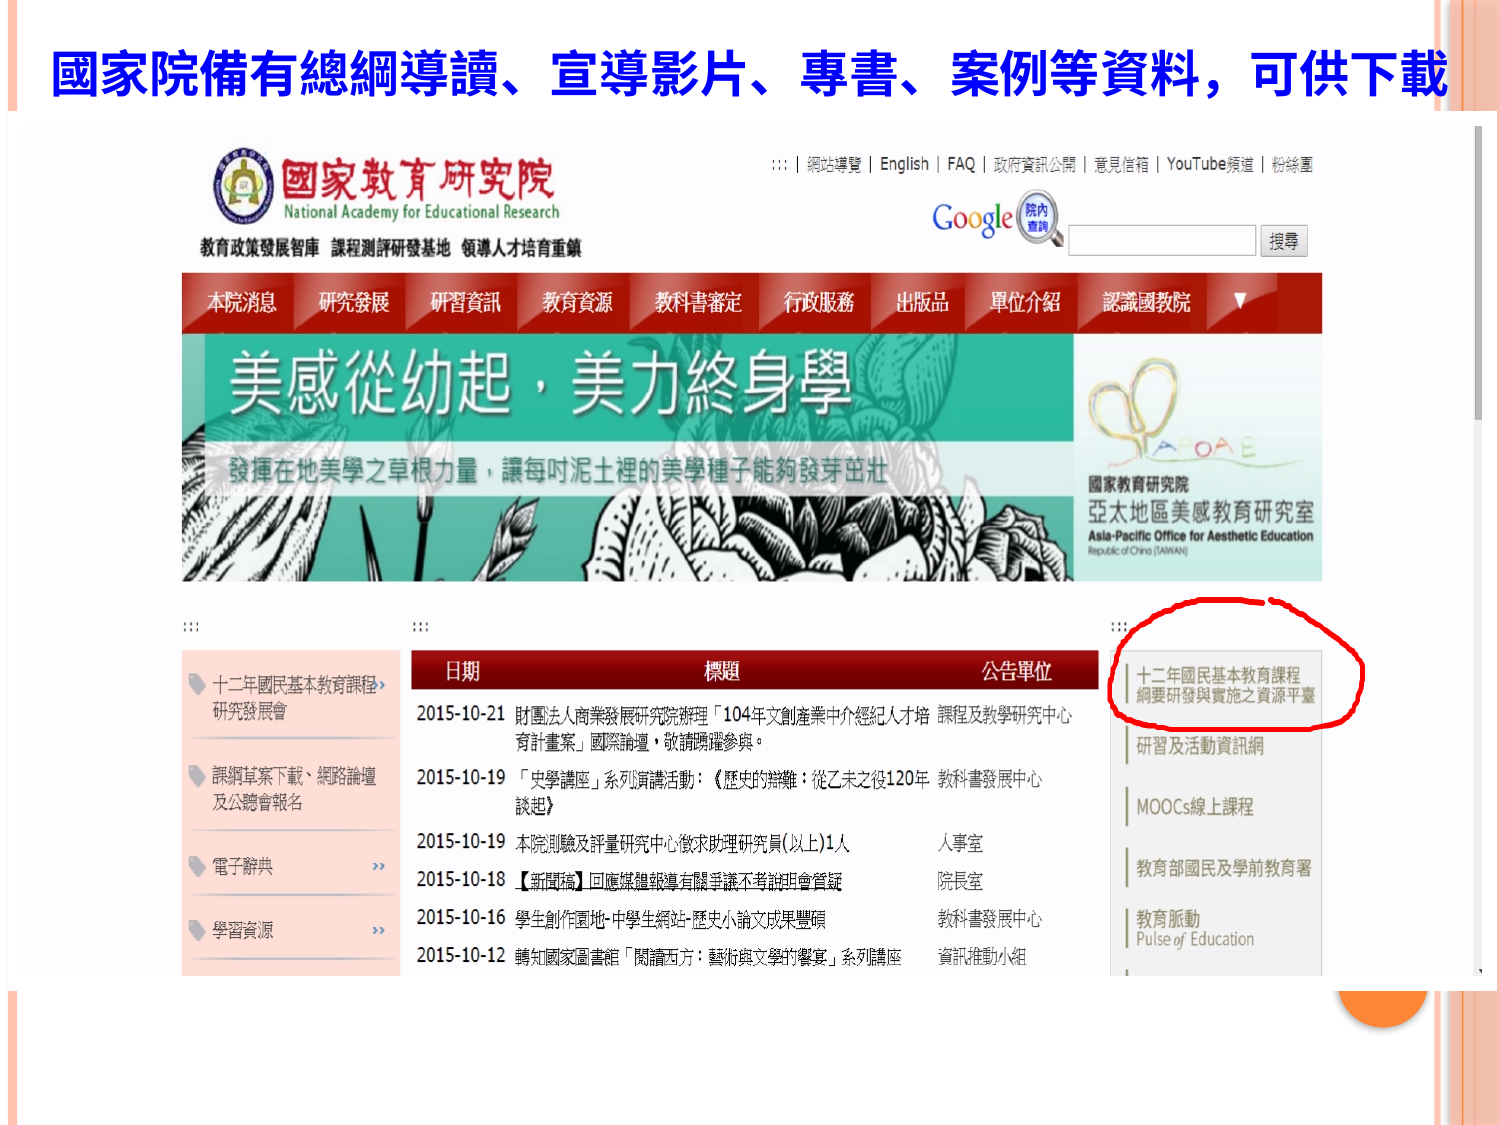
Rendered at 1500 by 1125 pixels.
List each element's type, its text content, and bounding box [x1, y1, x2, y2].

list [22, 124, 1483, 977]
text_box 國家院備有總綱導讀、宣導影片、專書、案例等資料，可供下載 [0, 35, 1500, 111]
